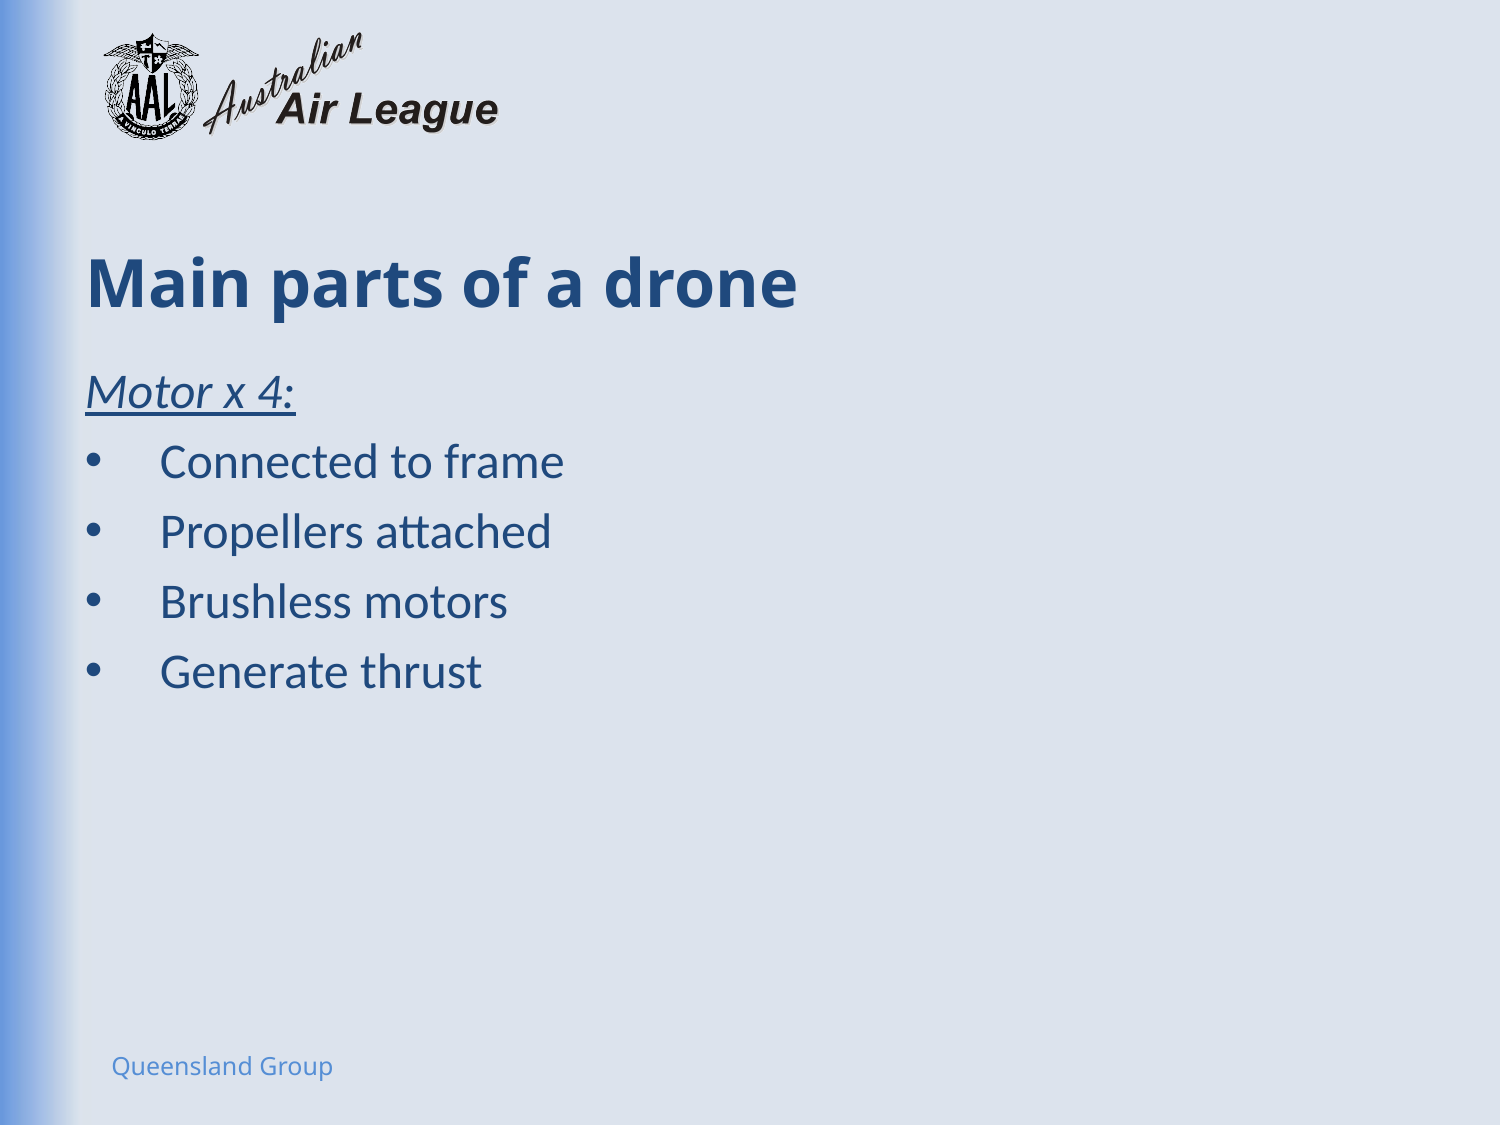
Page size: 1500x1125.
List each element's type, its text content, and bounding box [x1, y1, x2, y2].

text_box Queensland Group [70, 1042, 375, 1090]
text_box Motor x 4: Connected to frame Propellers attached Brushless motors Generate thrust [70, 351, 1341, 636]
picture [0, 0, 1500, 1125]
title Main parts of a drone [70, 210, 892, 351]
